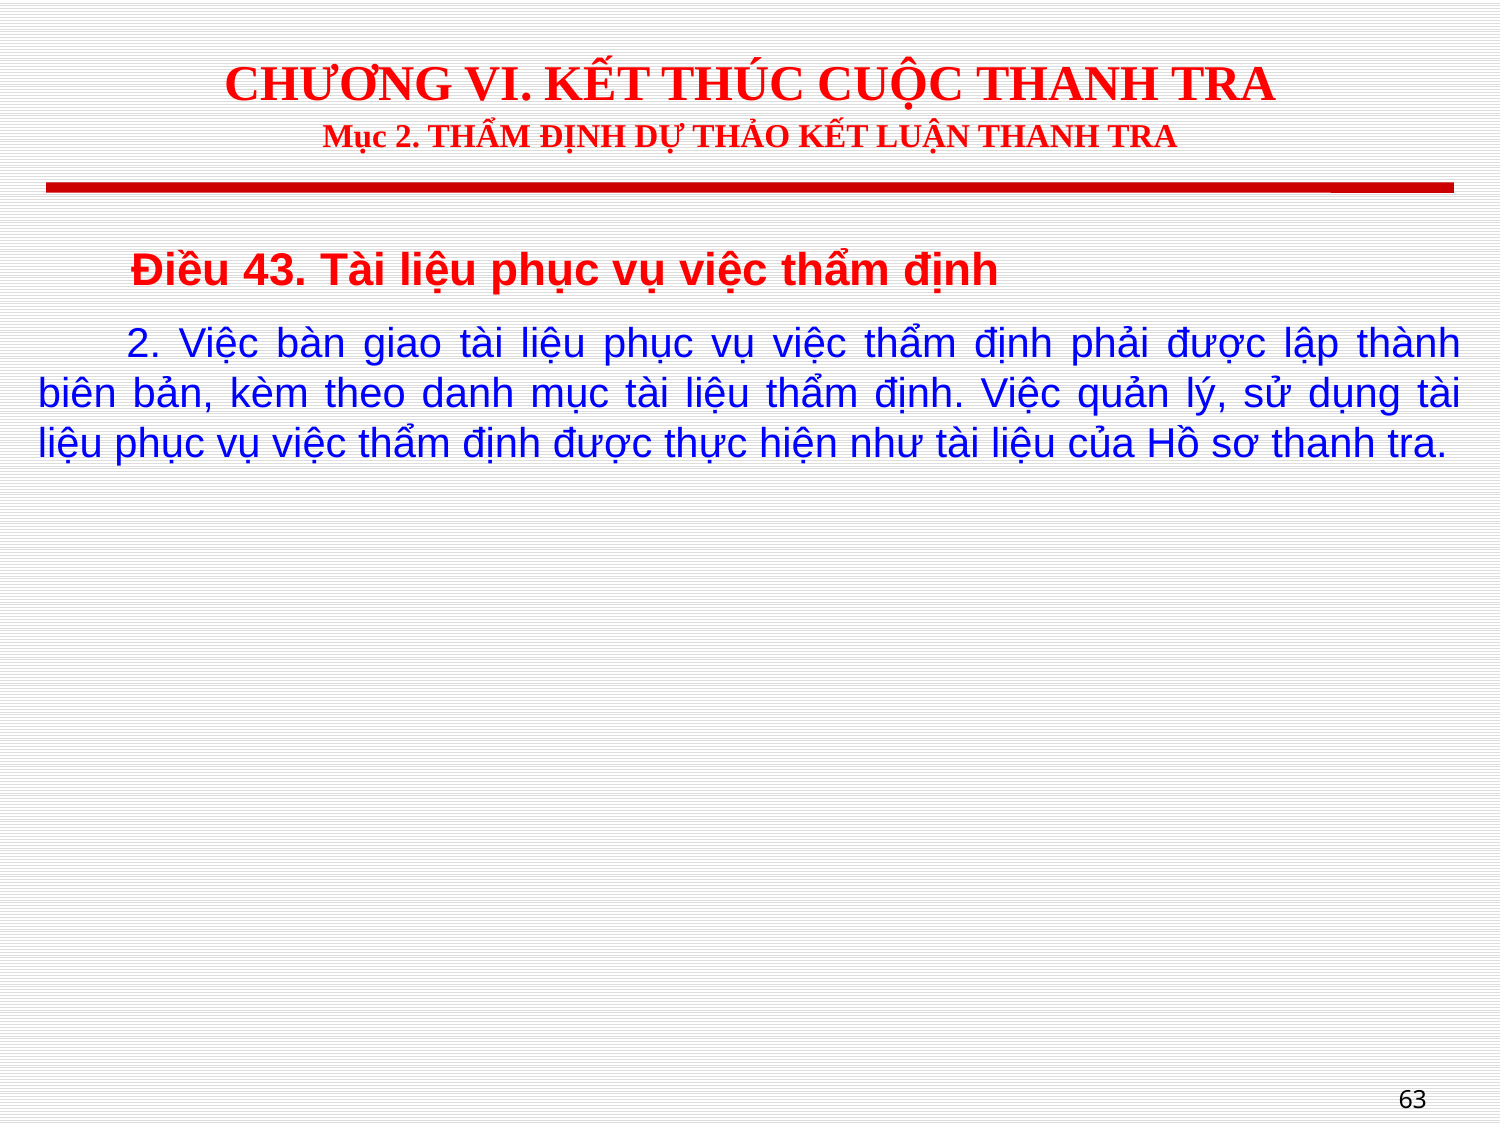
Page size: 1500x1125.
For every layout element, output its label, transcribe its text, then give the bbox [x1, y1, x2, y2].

text_box Điều 43. Tài liệu phục vụ việc thẩm định 2. Việc bàn giao tài liệu phục vụ việc thẩm định phải được lập thành biên bản, kèm theo danh mục tài liệu thẩm định. Việc quản lý, sử dụng tài liệu phục vụ việc thẩm định được thực hiện như tài liệu của Hồ sơ thanh tra. [23, 224, 1477, 1125]
title CHƯƠNG VI. KẾT THÚC CUỘC THANH TRA Mục 2. THẨM ĐỊNH DỰ THẢO KẾT LUẬN THANH TRA [38, 24, 1463, 224]
